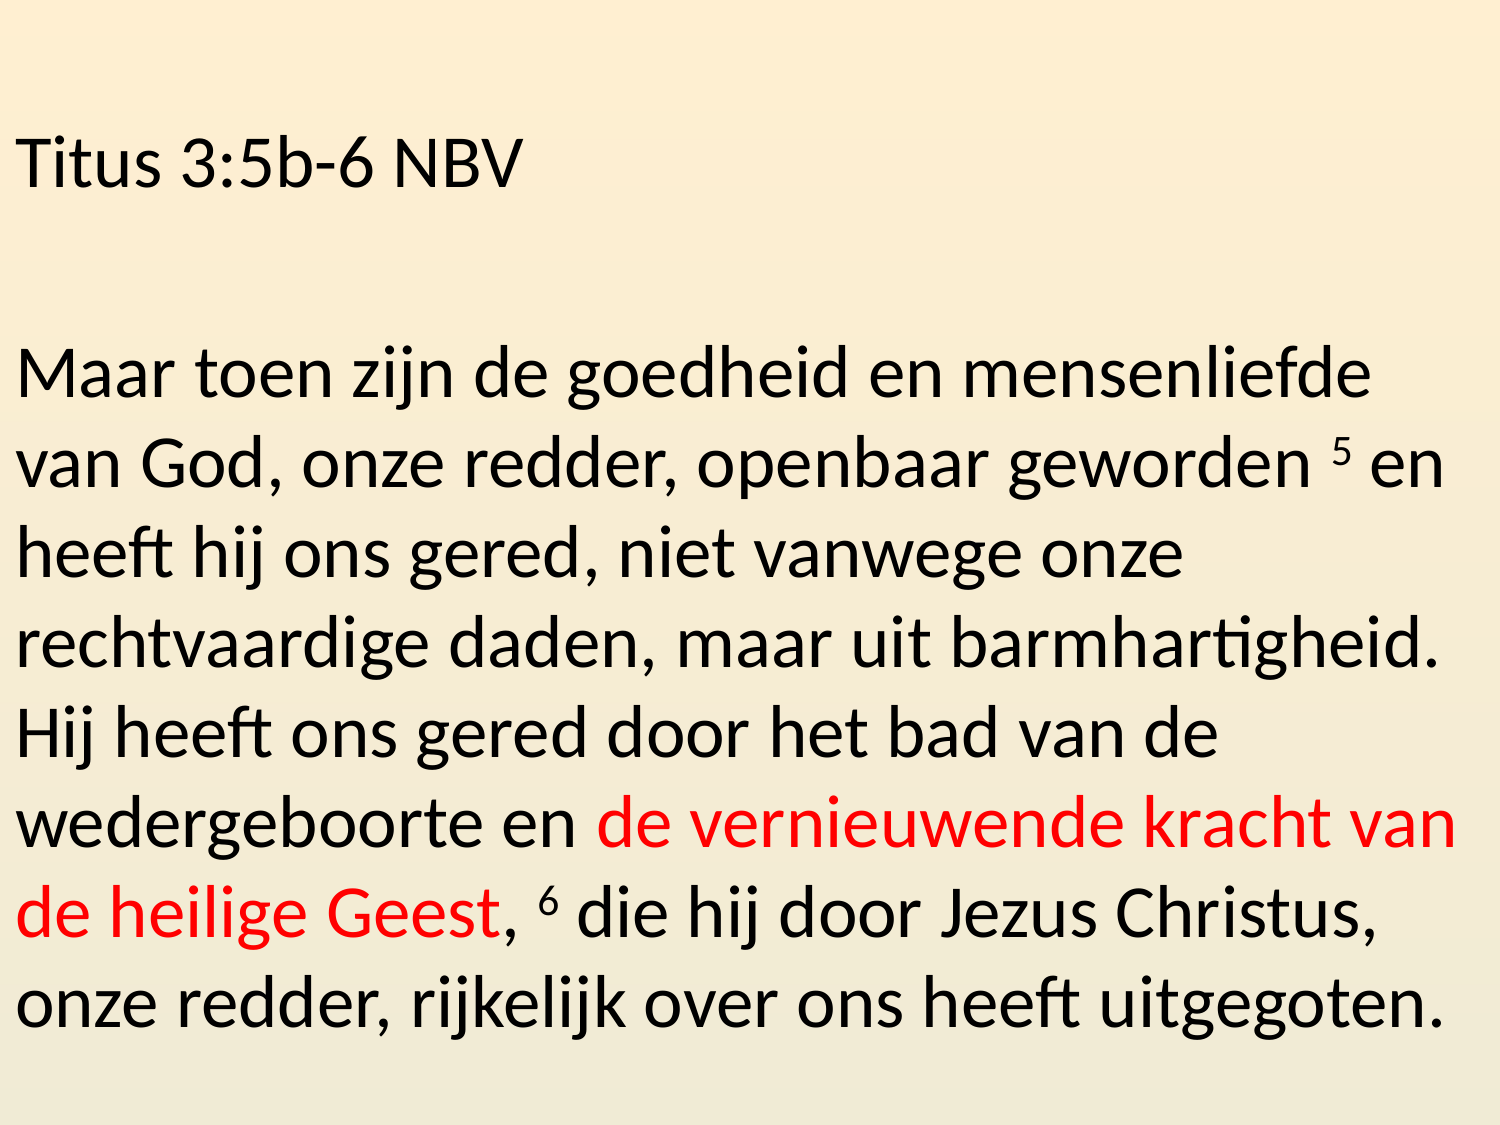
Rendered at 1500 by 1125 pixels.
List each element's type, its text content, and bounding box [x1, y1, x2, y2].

list Titus 3:5b-6 NBV Maar toen zijn de goedheid en mensenliefde van God, onze redder, openbaar geworden 5 en heeft hij ons gered, niet vanwege onze rechtvaardige daden, maar uit barmhartigheid. Hij heeft ons gered door het bad van de wedergeboorte en de vernieuwende kracht van de heilige Geest, 6 die hij door Jezus Christus, onze redder, rijkelijk over ons heeft uitgegoten. [0, 0, 1500, 1125]
